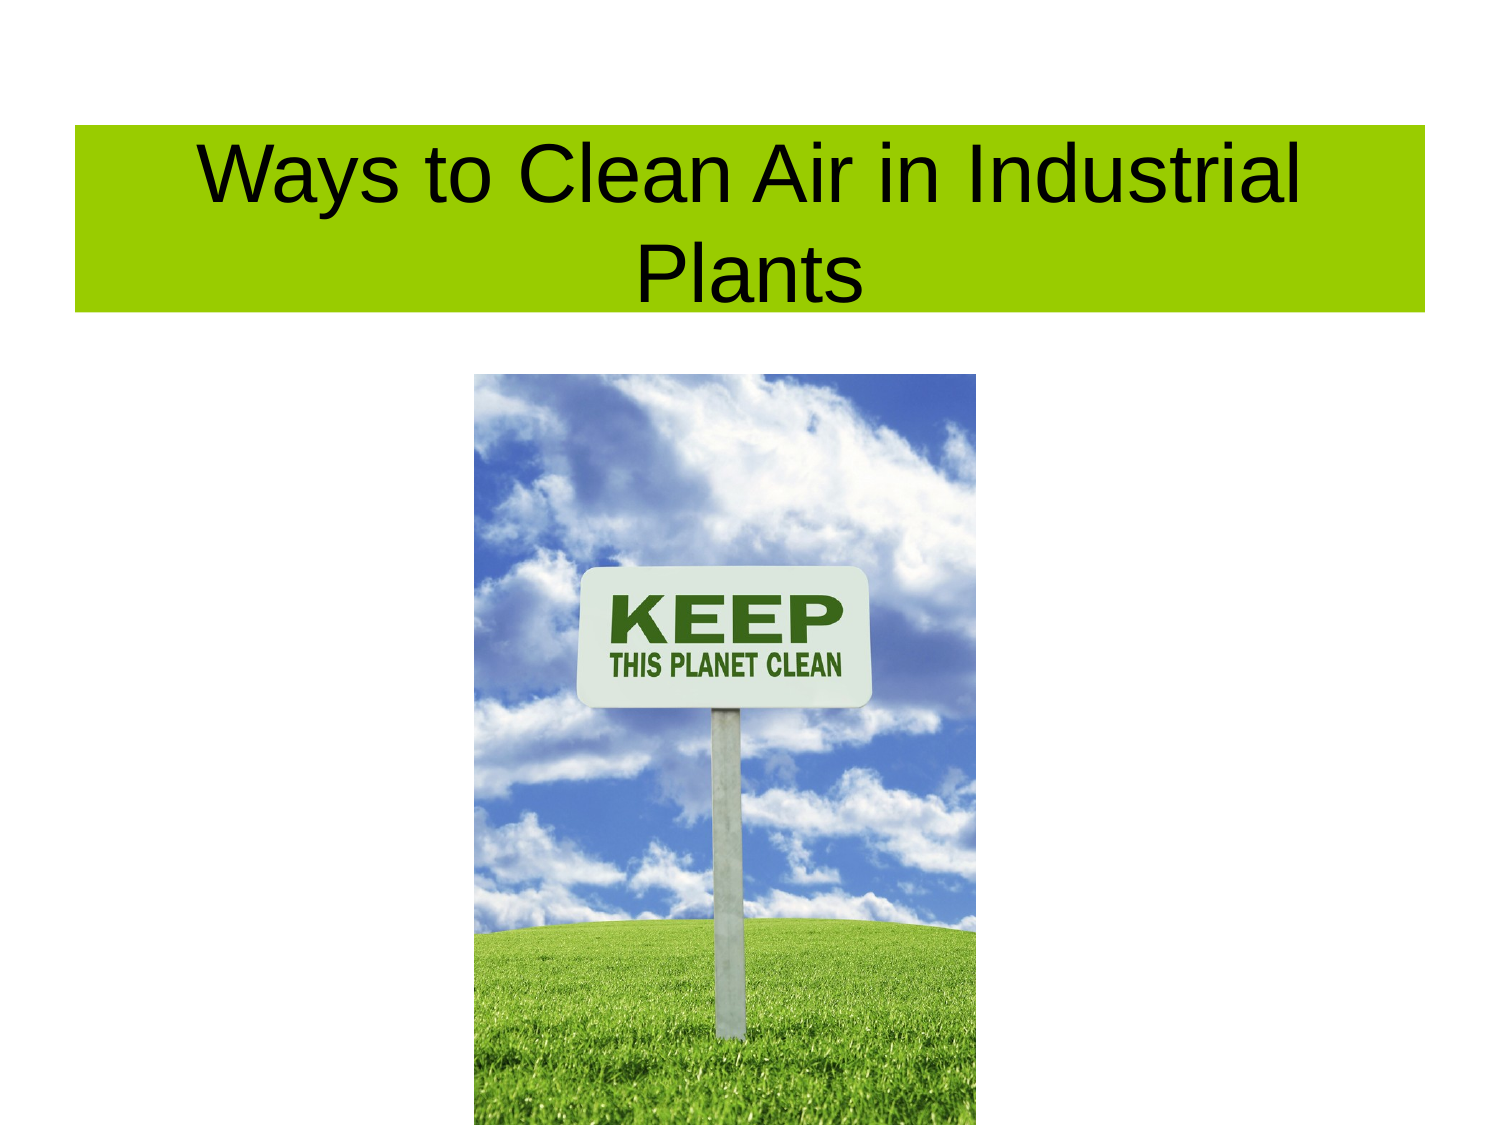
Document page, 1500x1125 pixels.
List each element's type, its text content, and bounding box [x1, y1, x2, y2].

title Ways to Clean Air in Industrial Plants [75, 125, 1425, 313]
picture [474, 374, 976, 1125]
